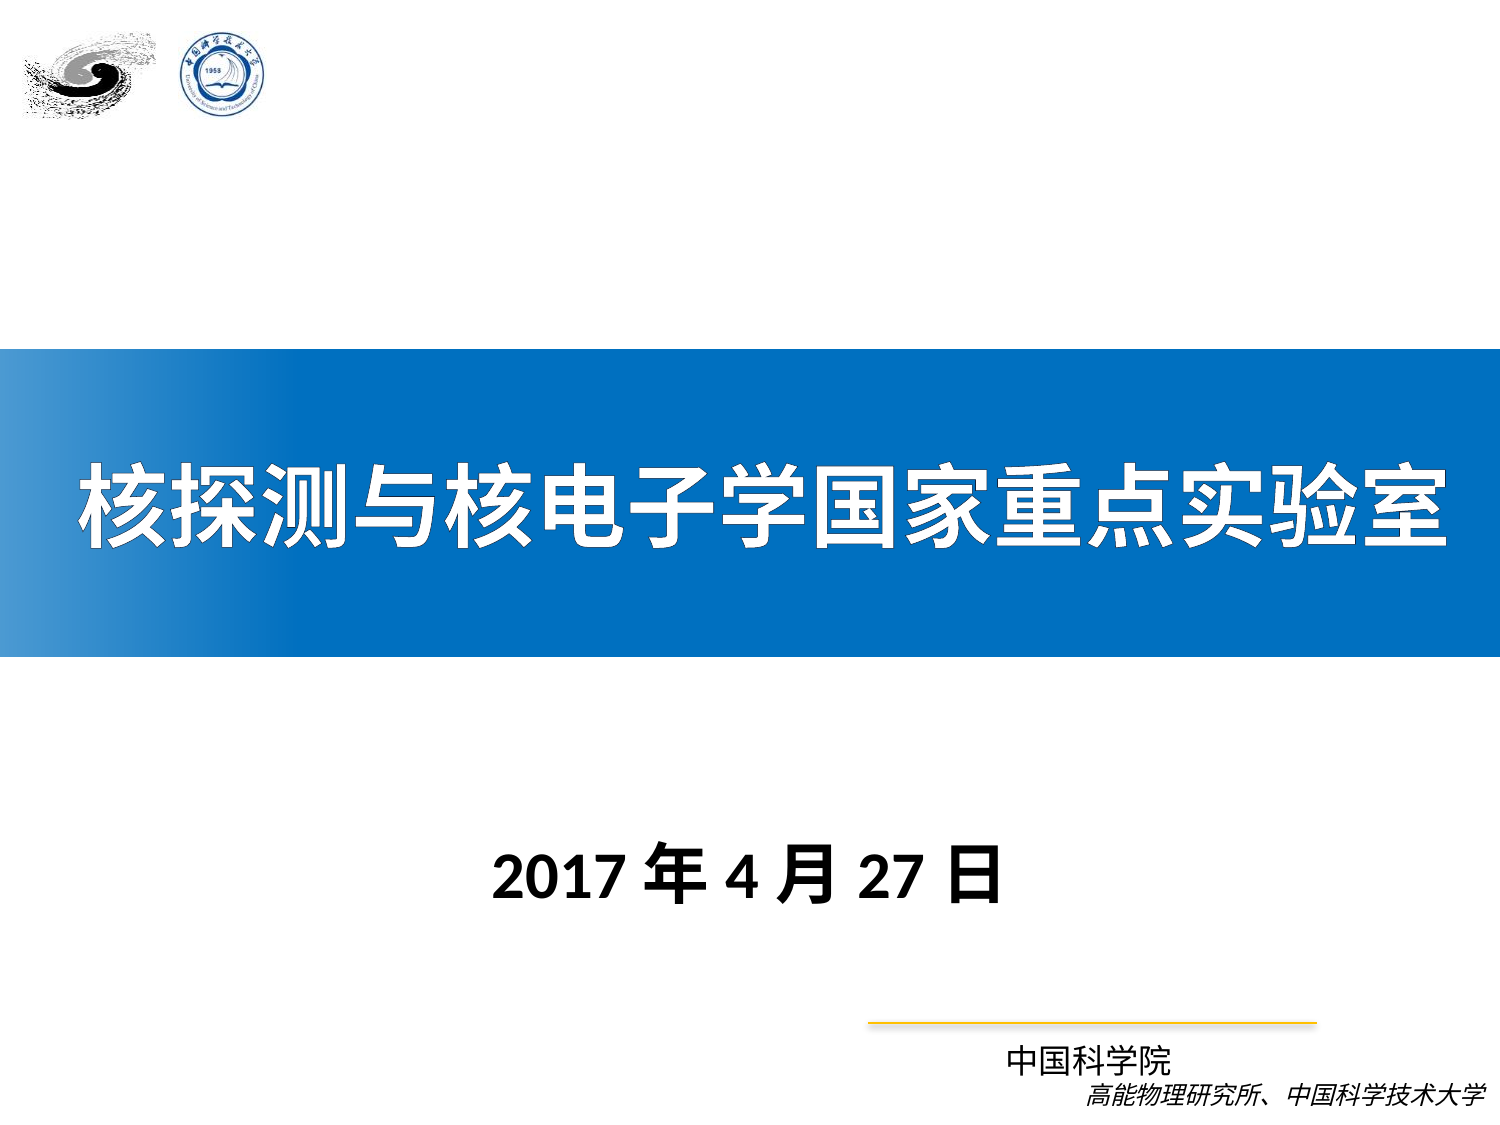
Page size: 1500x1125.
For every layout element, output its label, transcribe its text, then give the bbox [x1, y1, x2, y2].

title 核探测与核电子学国家重点实验室 [27, 382, 1500, 624]
text_box [0, 348, 1500, 659]
subtitle 2017年4月27日 [225, 637, 1275, 925]
picture [178, 30, 268, 120]
text_box 中国科学院 高能物理研究所、中国科学技术大学 [990, 1035, 1500, 1115]
picture [22, 31, 157, 121]
